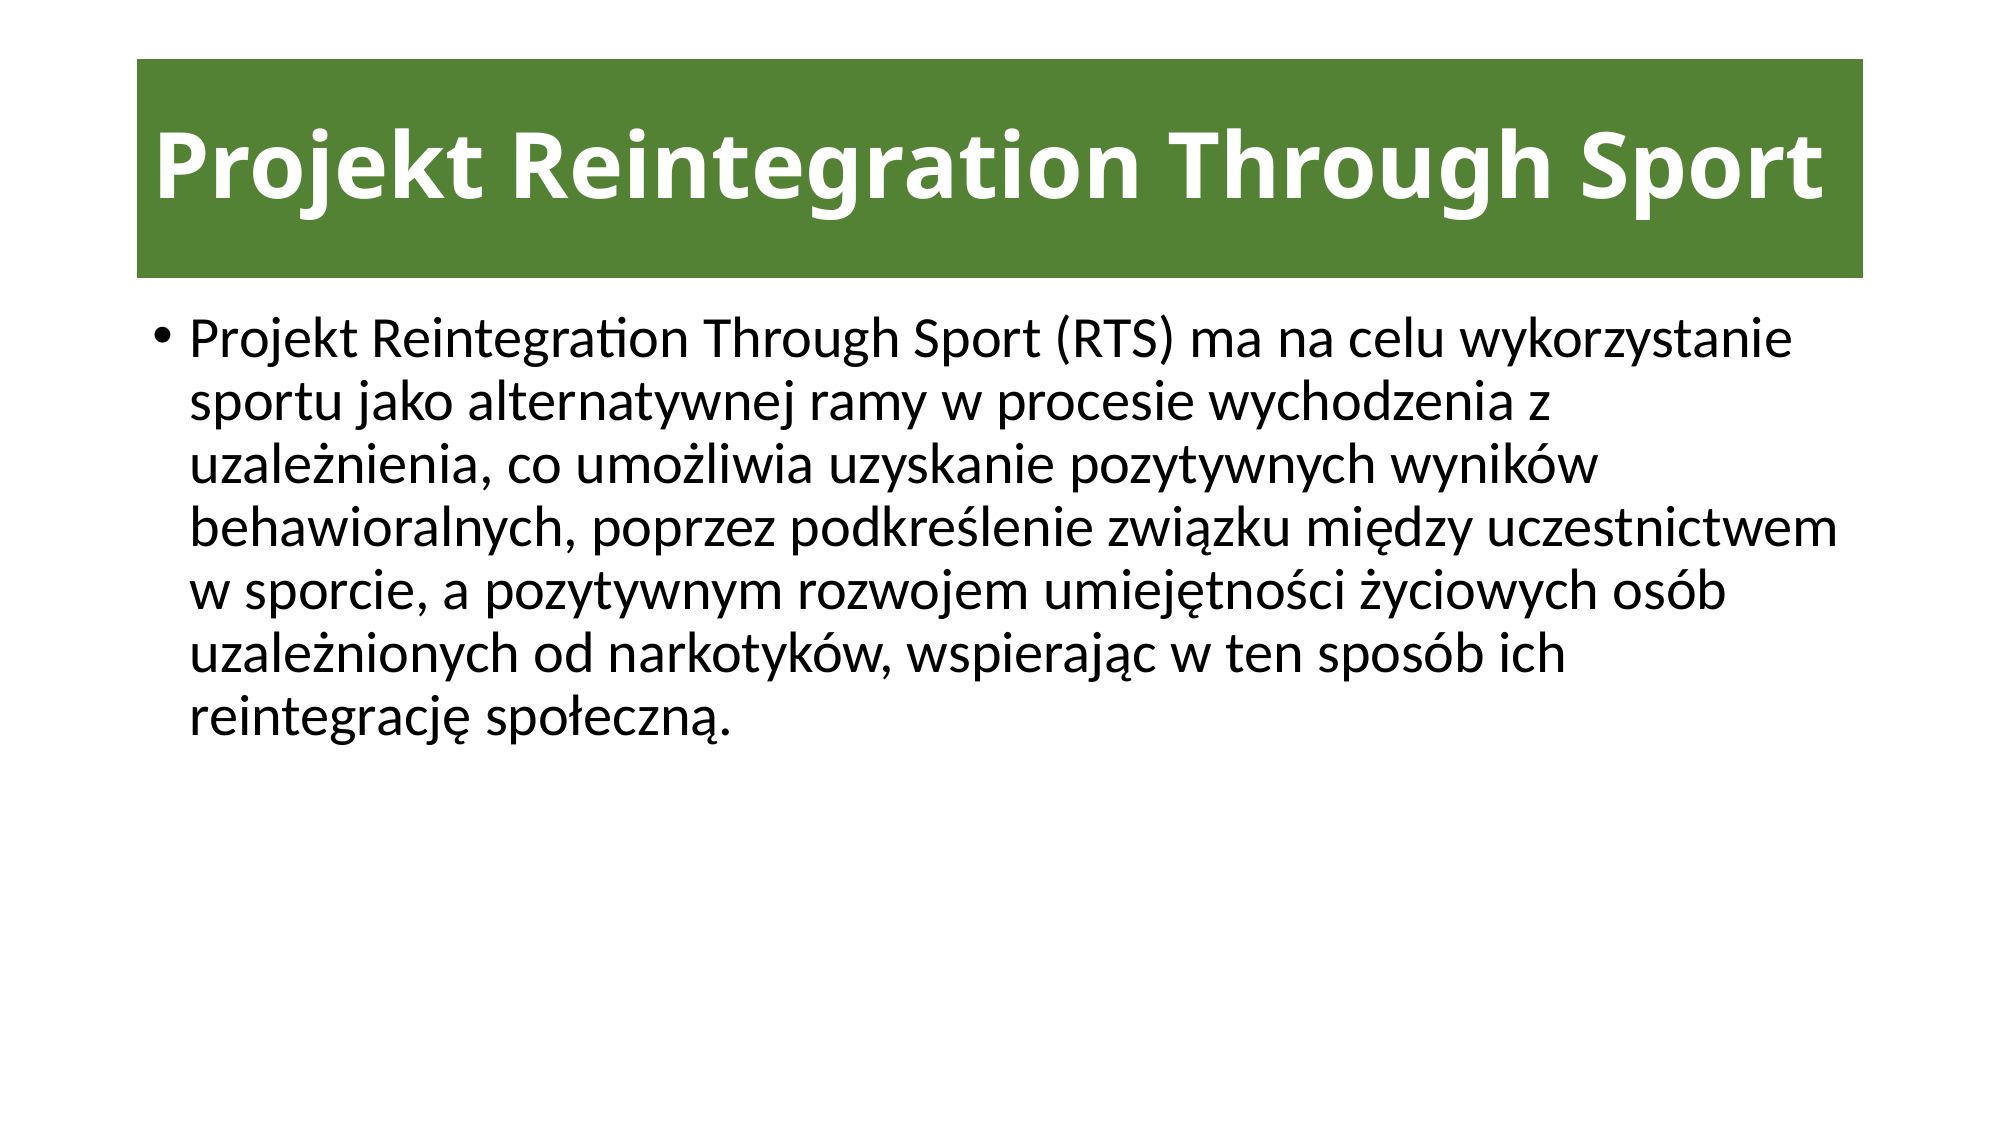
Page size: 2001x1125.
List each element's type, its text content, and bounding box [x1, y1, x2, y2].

list Projekt Reintegration Through Sport (RTS) ma na celu wykorzystanie sportu jako alternatywnej ramy w procesie wychodzenia z uzależnienia, co umożliwia uzyskanie pozytywnych wyników behawioralnych, poprzez podkreślenie związku między uczestnictwem w sporcie, a pozytywnym rozwojem umiejętności życiowych osób uzależnionych od narkotyków, wspierając w ten sposób ich reintegrację społeczną. [137, 299, 1863, 1014]
title Projekt Reintegration Through Sport [137, 59, 1863, 278]
